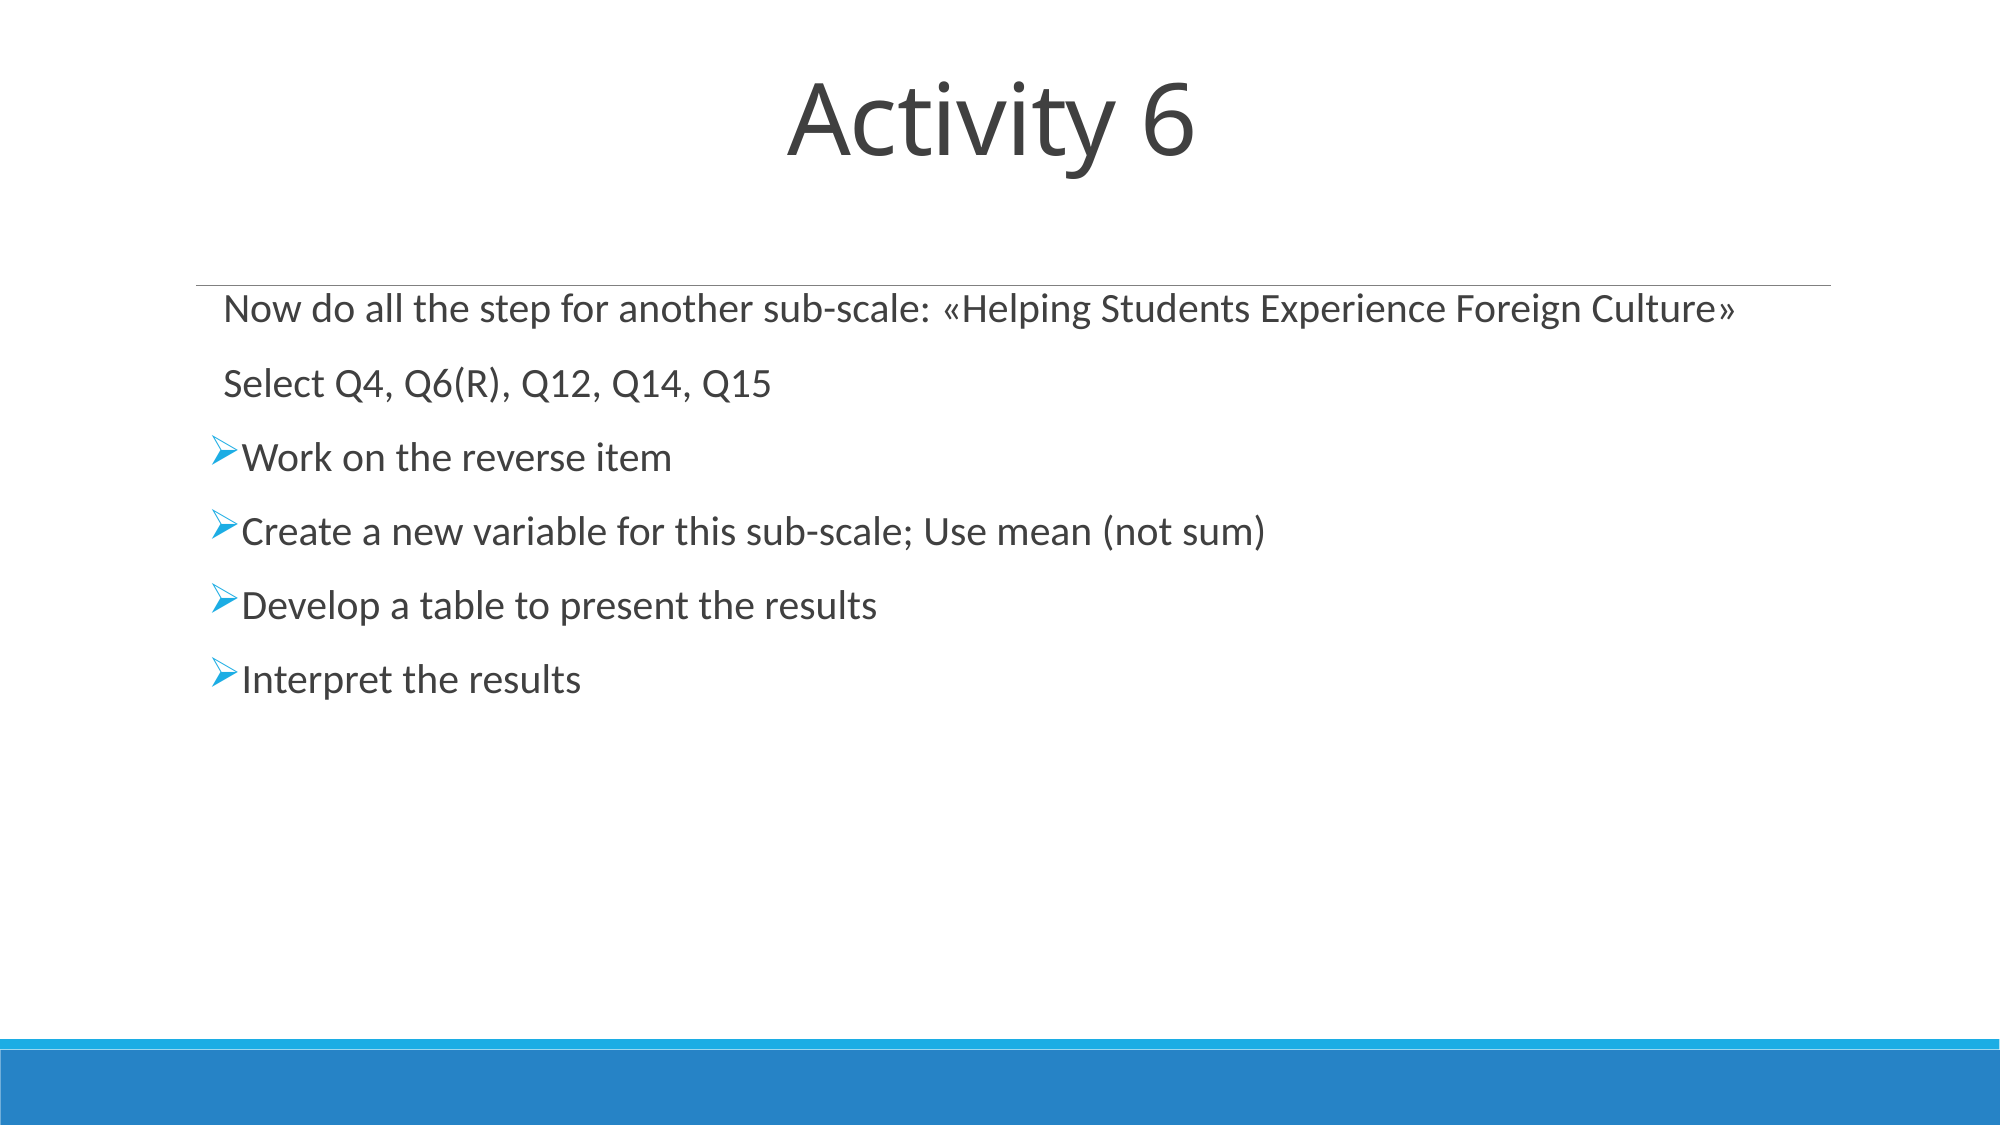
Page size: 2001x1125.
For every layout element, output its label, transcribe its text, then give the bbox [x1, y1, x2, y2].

title Activity 6 [180, 47, 1830, 184]
list Now do all the step for another sub-scale: «Helping Students Experience Foreign Culture» Select Q4, Q6(R), Q12, Q14, Q15 Work on the reverse item Create a new variable for this sub-scale; Use mean (not sum) Develop a table to present the results Interpret the results [208, 279, 1859, 958]
